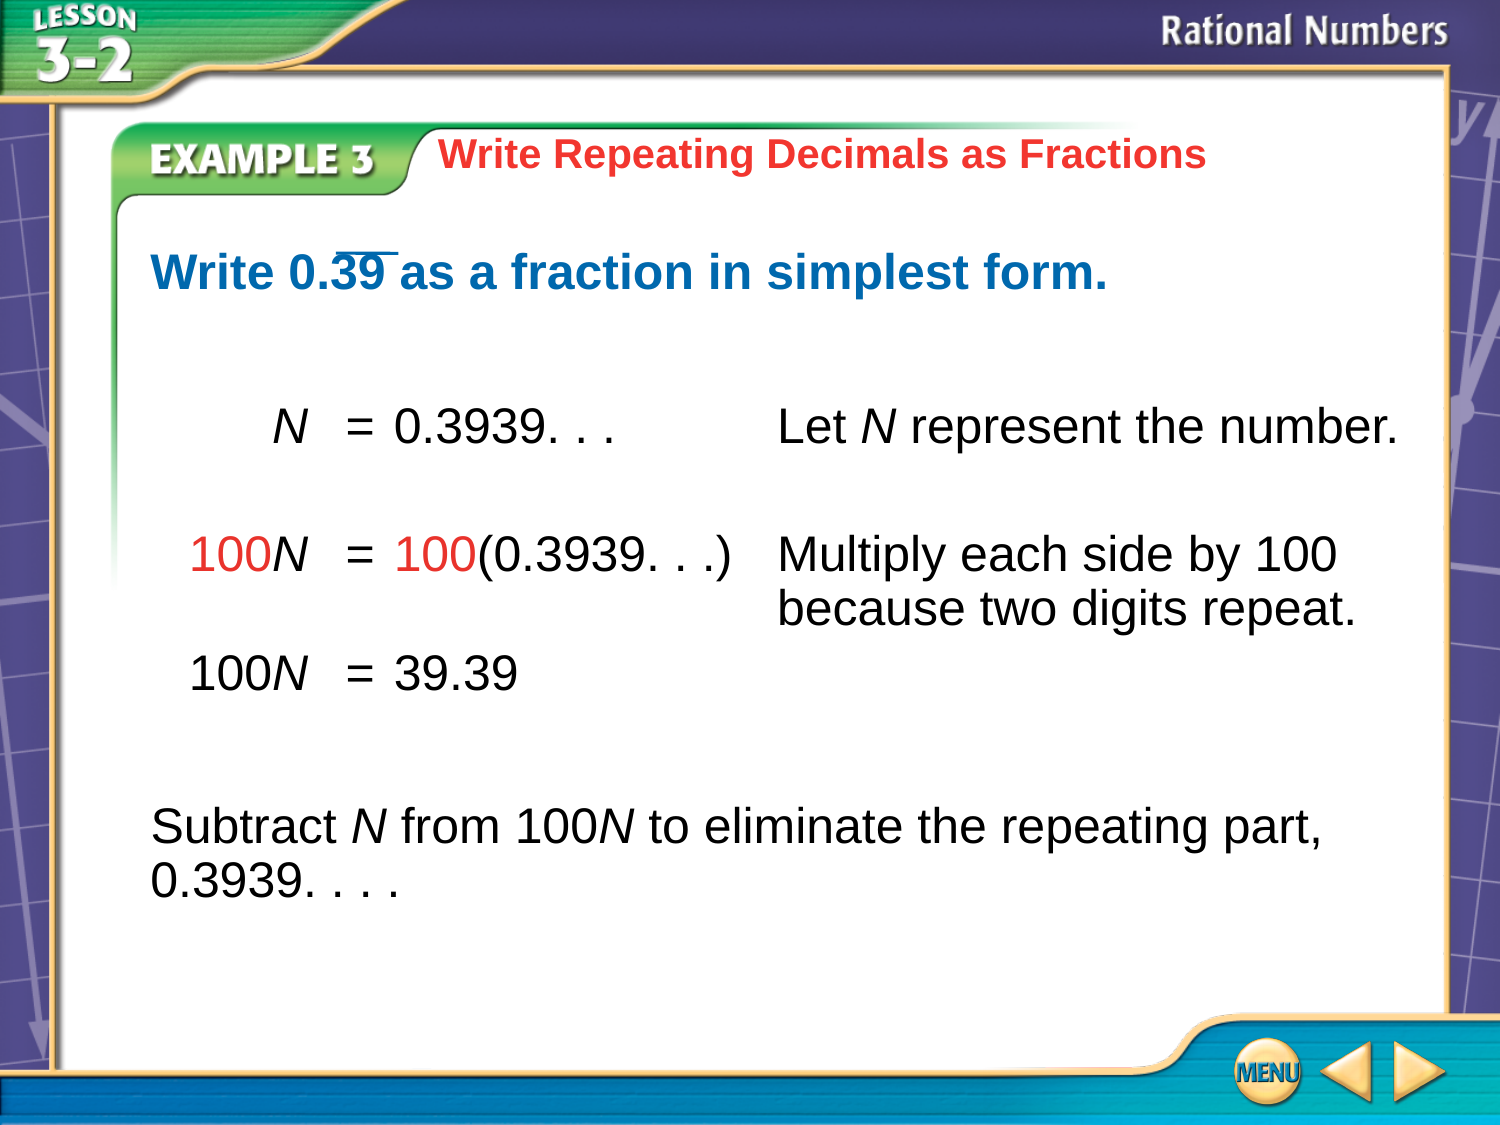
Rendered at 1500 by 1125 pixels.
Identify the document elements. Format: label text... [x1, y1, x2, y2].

picture [0, 0, 1500, 1125]
text_box Write Repeating Decimals as Fractions [431, 126, 1415, 177]
text_box N = 0.3939. . . Let N represent the number. 100N = 100(0.3939. . .) Multiply each side by 100 because two digits repeat. 100N = 39.39 [164, 399, 1477, 702]
picture [1003, 1024, 1500, 1117]
text_box Subtract N from 100N to eliminate the repeating part, 0.3939. . . . [87, 800, 1440, 909]
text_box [143, 246, 1411, 321]
